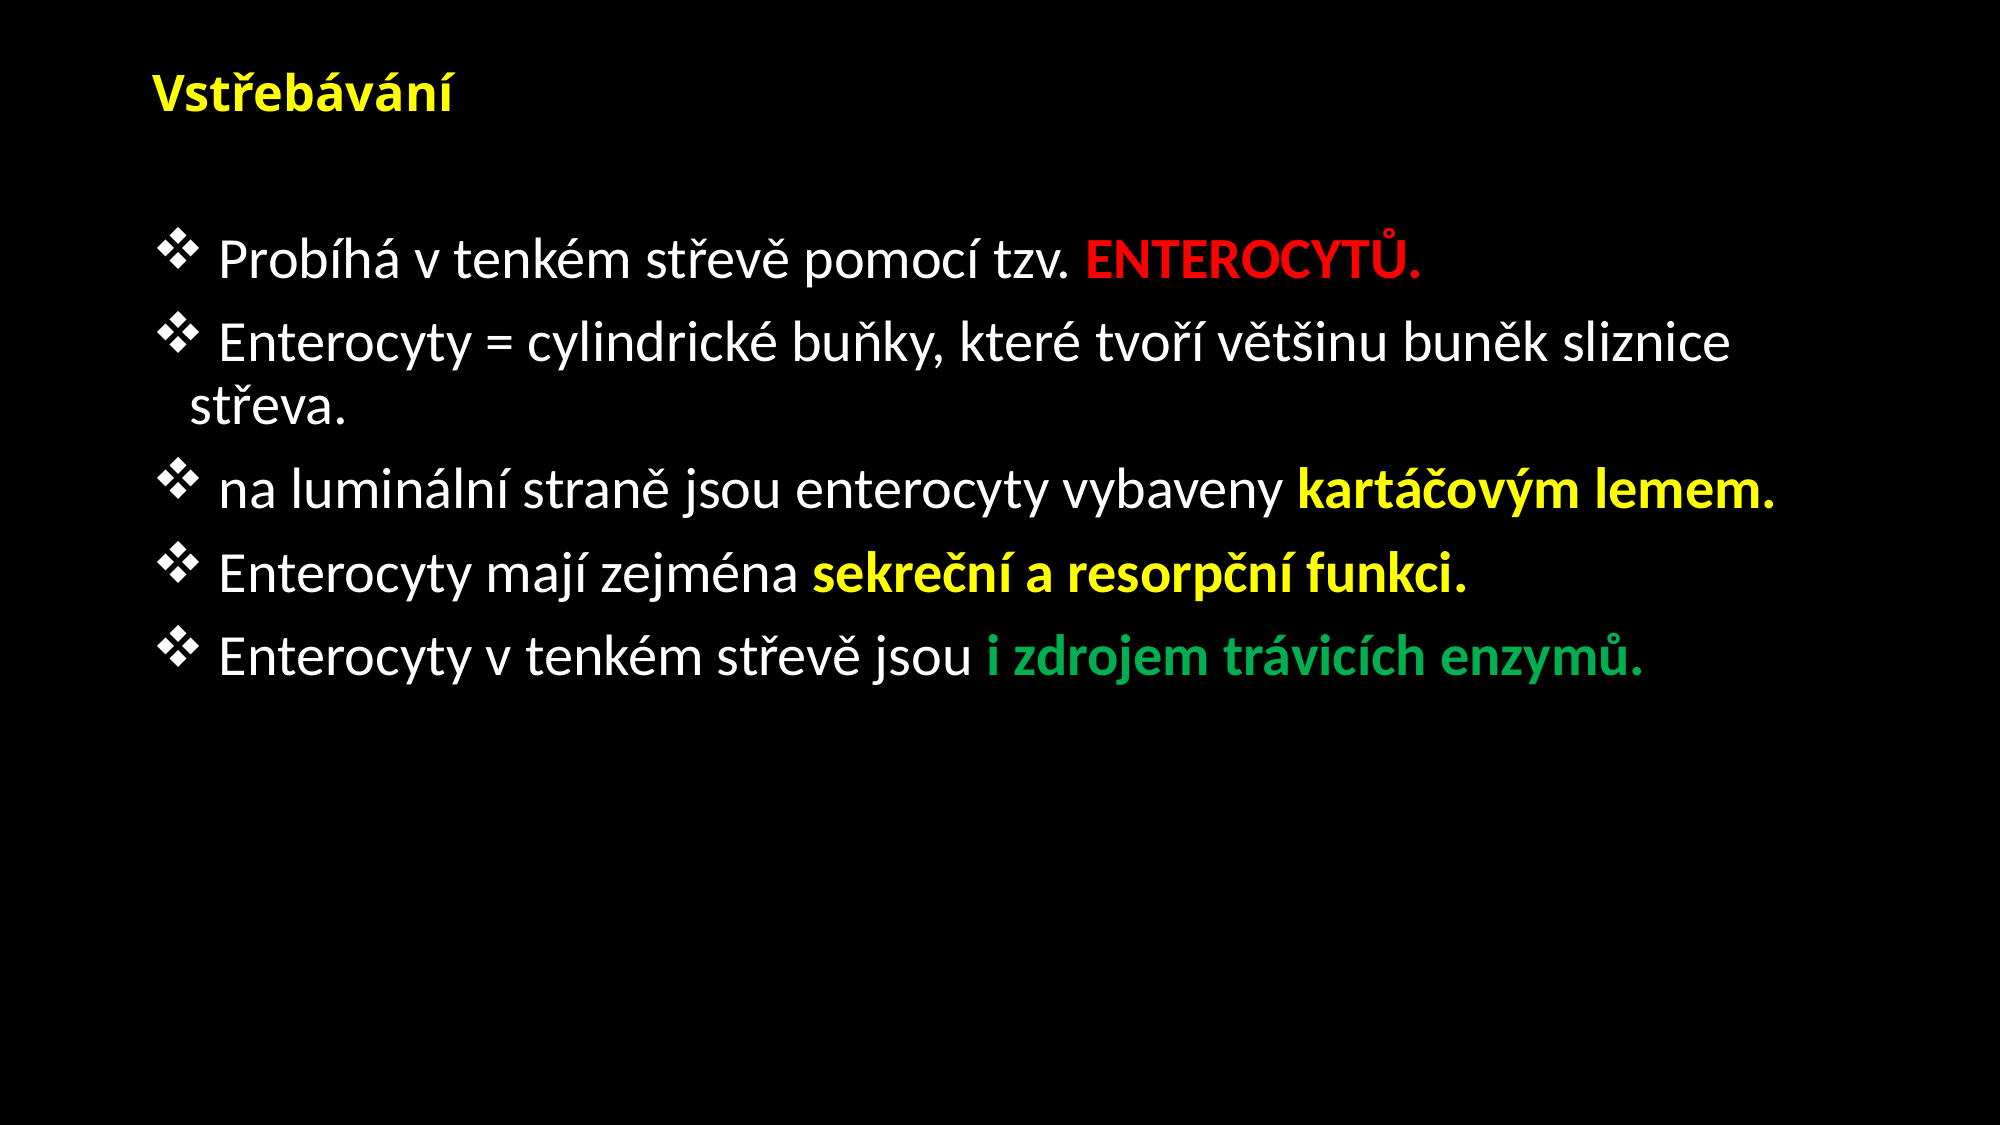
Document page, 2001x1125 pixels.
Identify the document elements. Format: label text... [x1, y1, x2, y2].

title Vstřebávání [137, 59, 1863, 131]
list Probíhá v tenkém střevě pomocí tzv. ENTEROCYTŮ. Enterocyty = cylindrické buňky, které tvoří většinu buněk sliznice střeva. na luminální straně jsou enterocyty vybaveny kartáčovým lemem. Enterocyty mají zejména sekreční a resorpční funkci. Enterocyty v tenkém střevě jsou i zdrojem trávicích enzymů. [137, 220, 1863, 1087]
